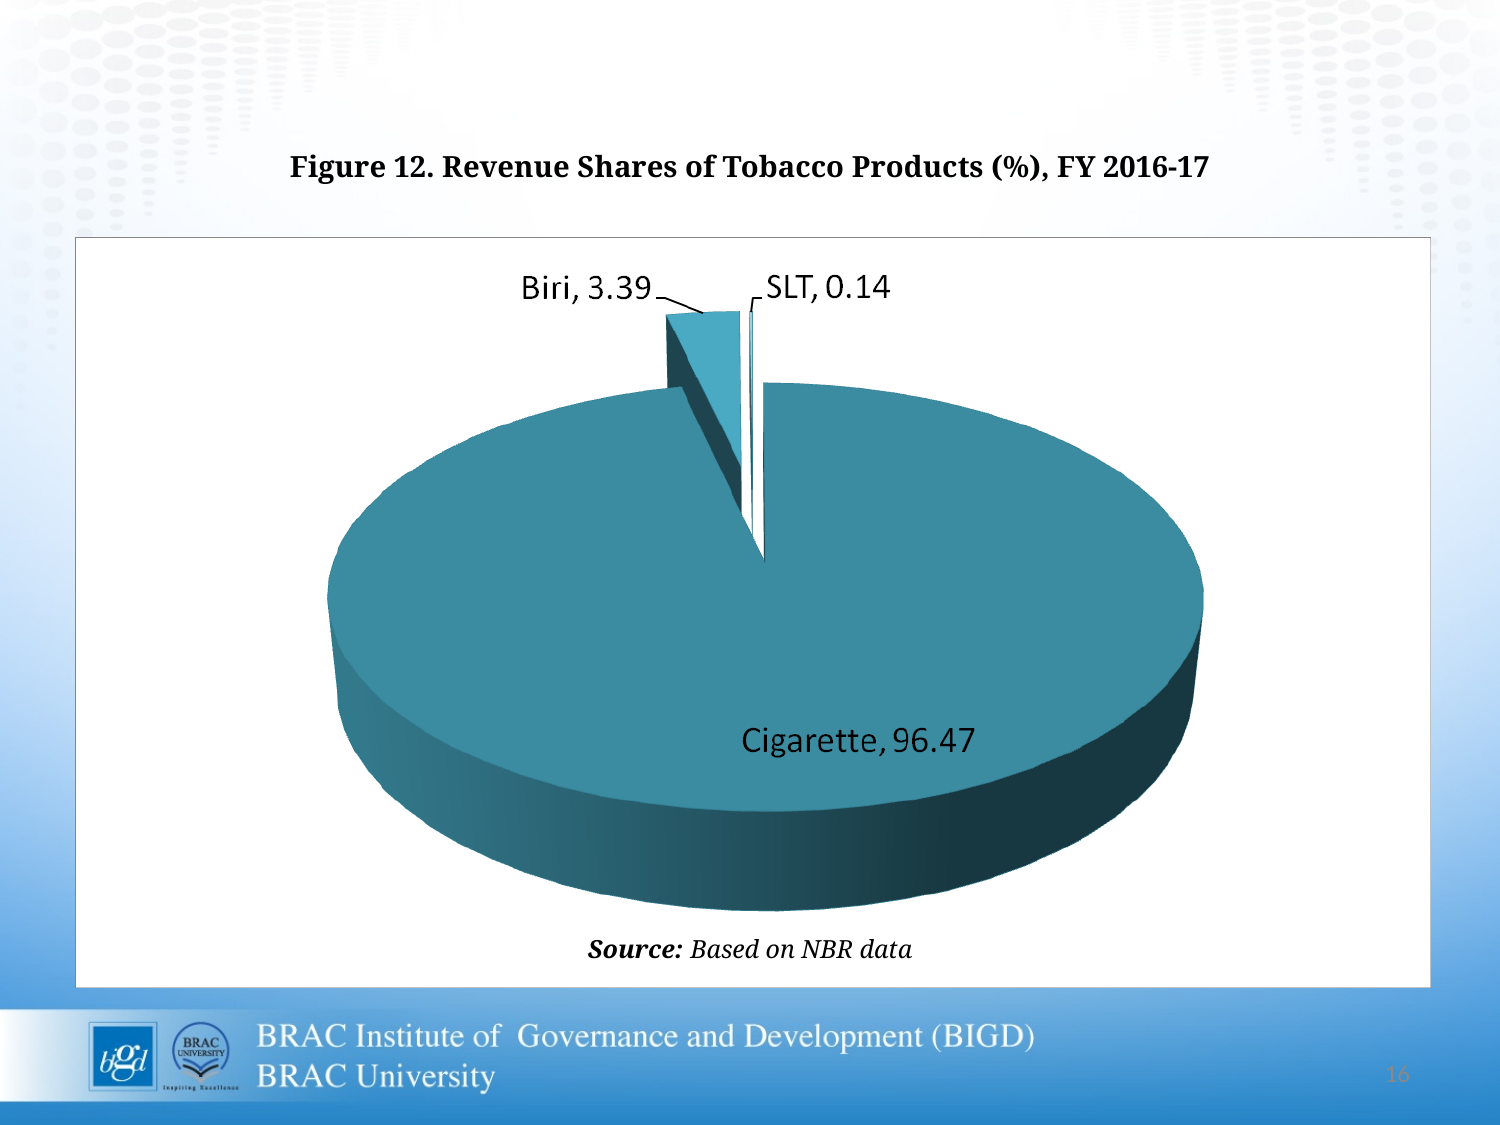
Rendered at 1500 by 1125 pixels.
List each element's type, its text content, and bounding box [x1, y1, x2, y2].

title Figure 12. Revenue Shares of Tobacco Products (%), FY 2016-17 [74, 99, 1426, 233]
slide_number 16 [1074, 1042, 1425, 1103]
picture [0, 0, 1500, 1125]
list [74, 237, 1432, 988]
